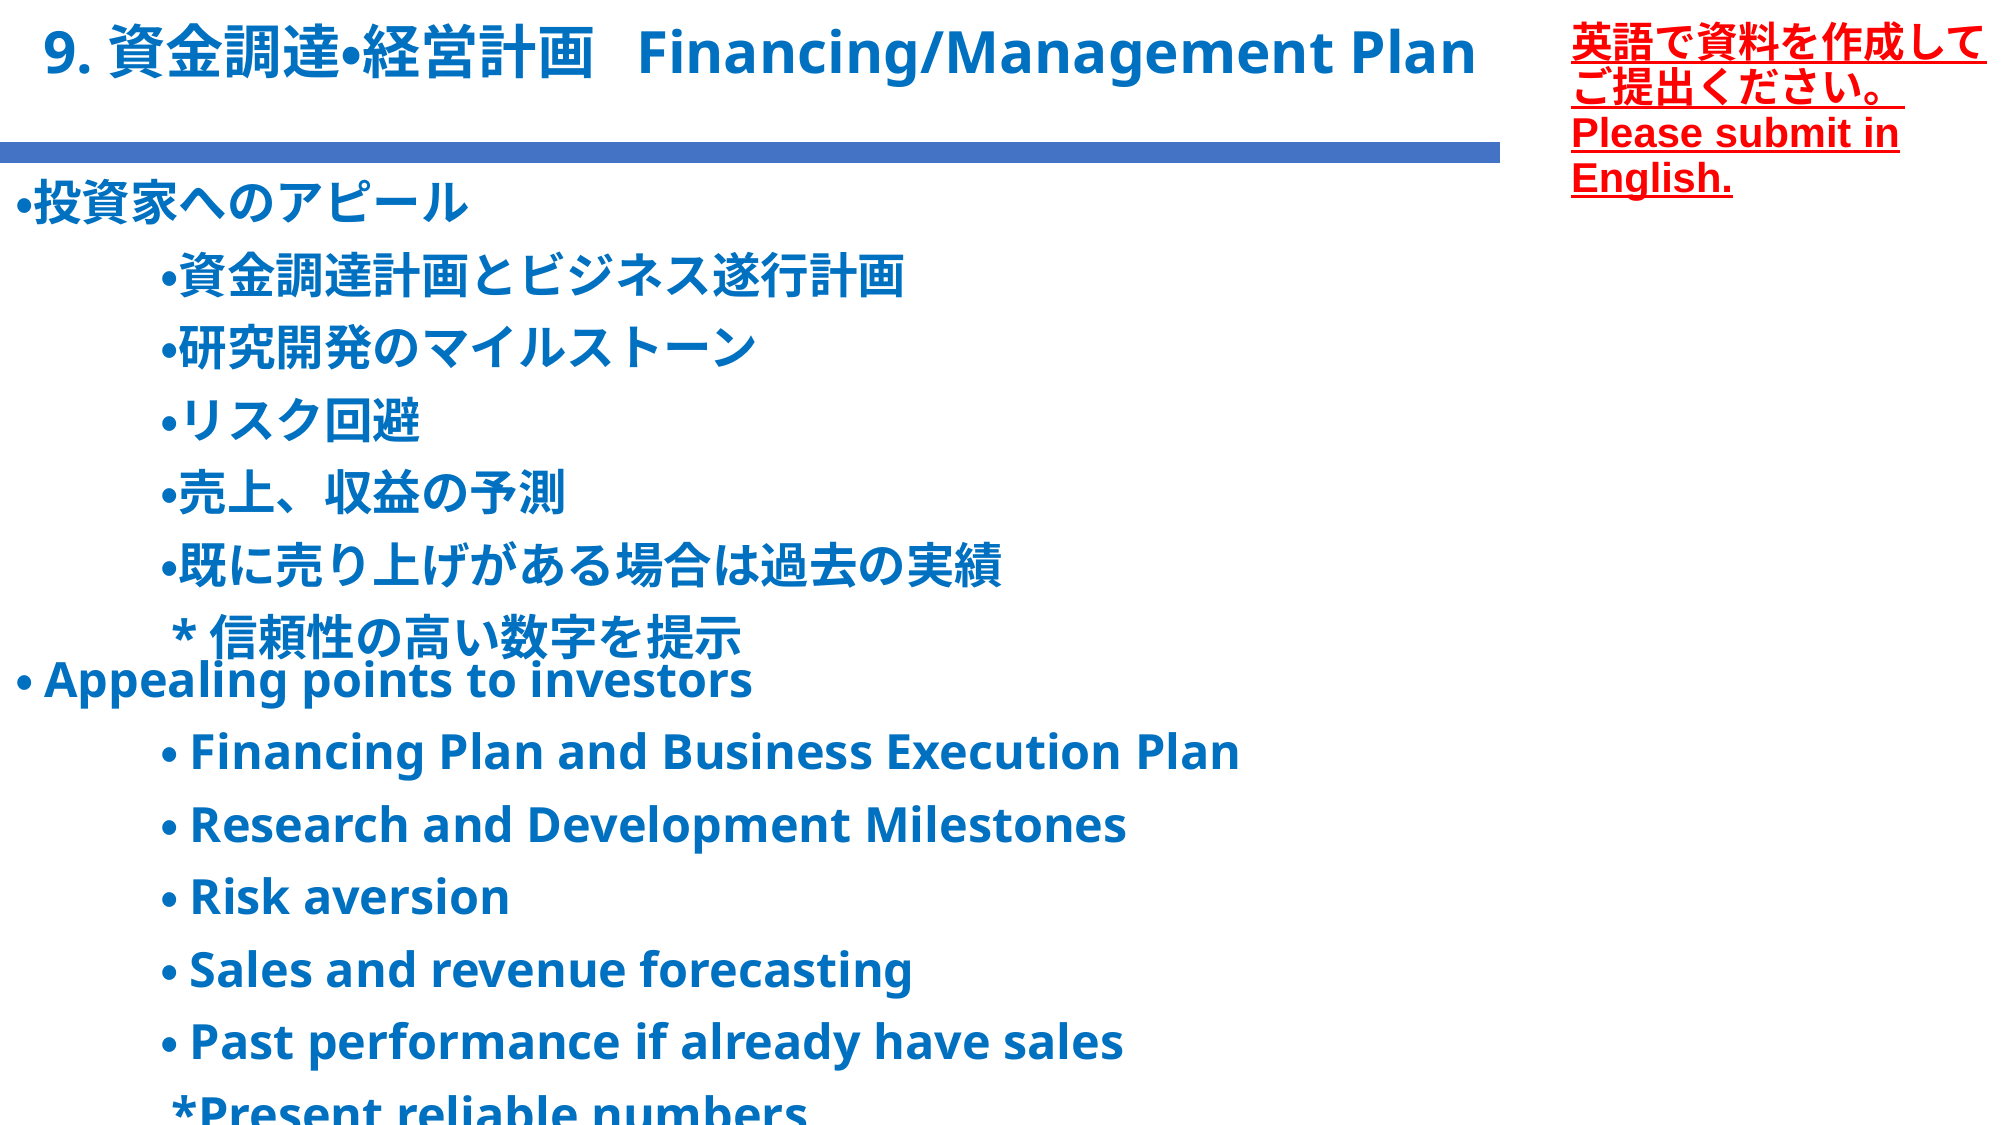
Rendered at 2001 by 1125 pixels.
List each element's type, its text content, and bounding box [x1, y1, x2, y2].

text_box ・Appealing points to investors ・Financing Plan and Business Execution Plan ・Research and Development Milestones ・Risk aversion ・Sales and revenue forecasting ・Past performance if already have sales *Present reliable numbers [0, 647, 1909, 1125]
text_box 英語で資料を作成してご提出ください。 Please submit in English. [1555, 14, 2000, 129]
text_box ・投資家へのアピール ・資金調達計画とビジネス遂行計画 ・研究開発のマイルストーン ・リスク回避 ・売上、収益の予測 ・既に売り上げがある場合は過去の実績 *信頼性の高い数字を提示 [0, 171, 1909, 647]
title 9.資金調達・経営計画 Financing/Management Plan [28, 15, 1529, 130]
